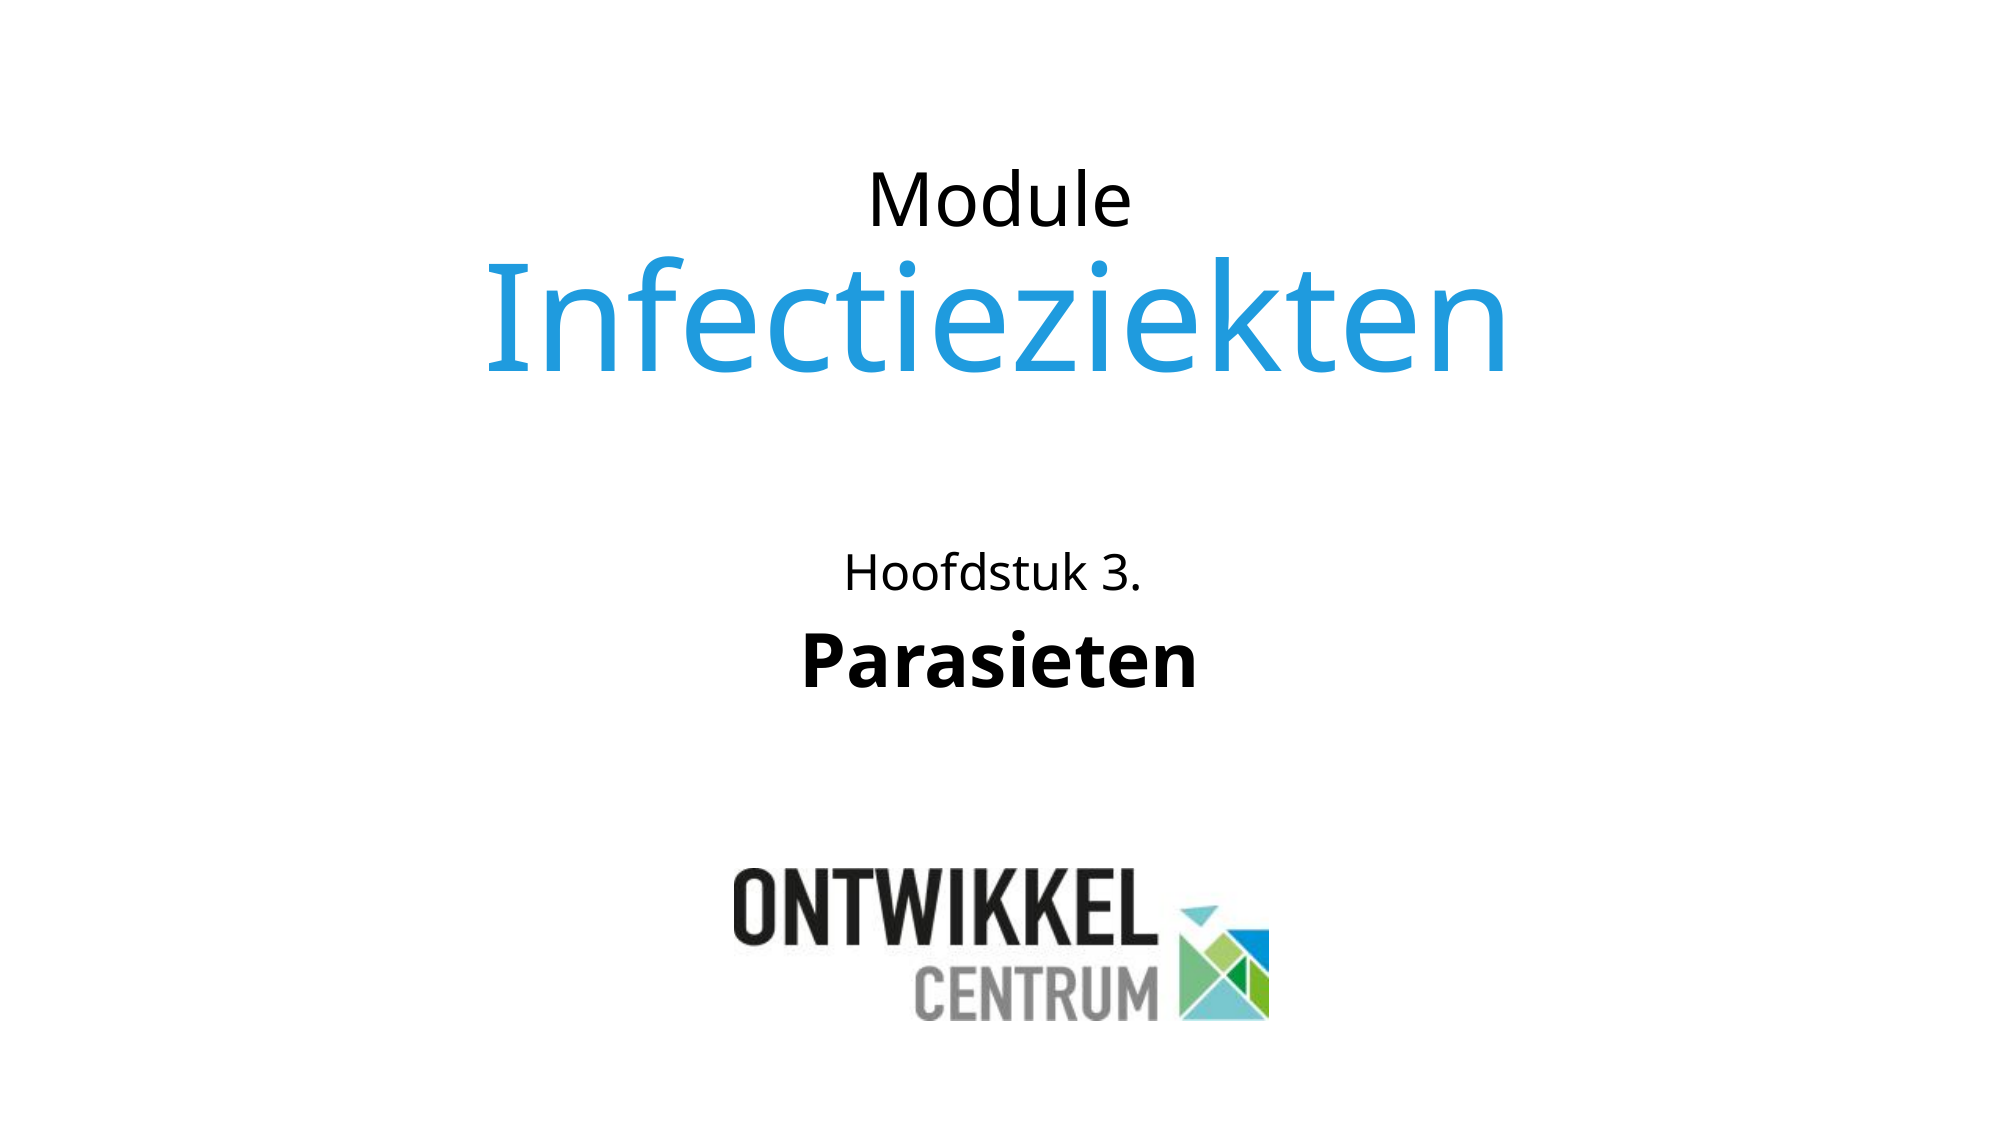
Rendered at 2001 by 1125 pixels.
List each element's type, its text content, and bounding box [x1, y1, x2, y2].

title Module Infectieziekten [249, 107, 1750, 412]
picture [734, 868, 1269, 1021]
subtitle Hoofdstuk 3. Parasieten [249, 540, 1750, 812]
